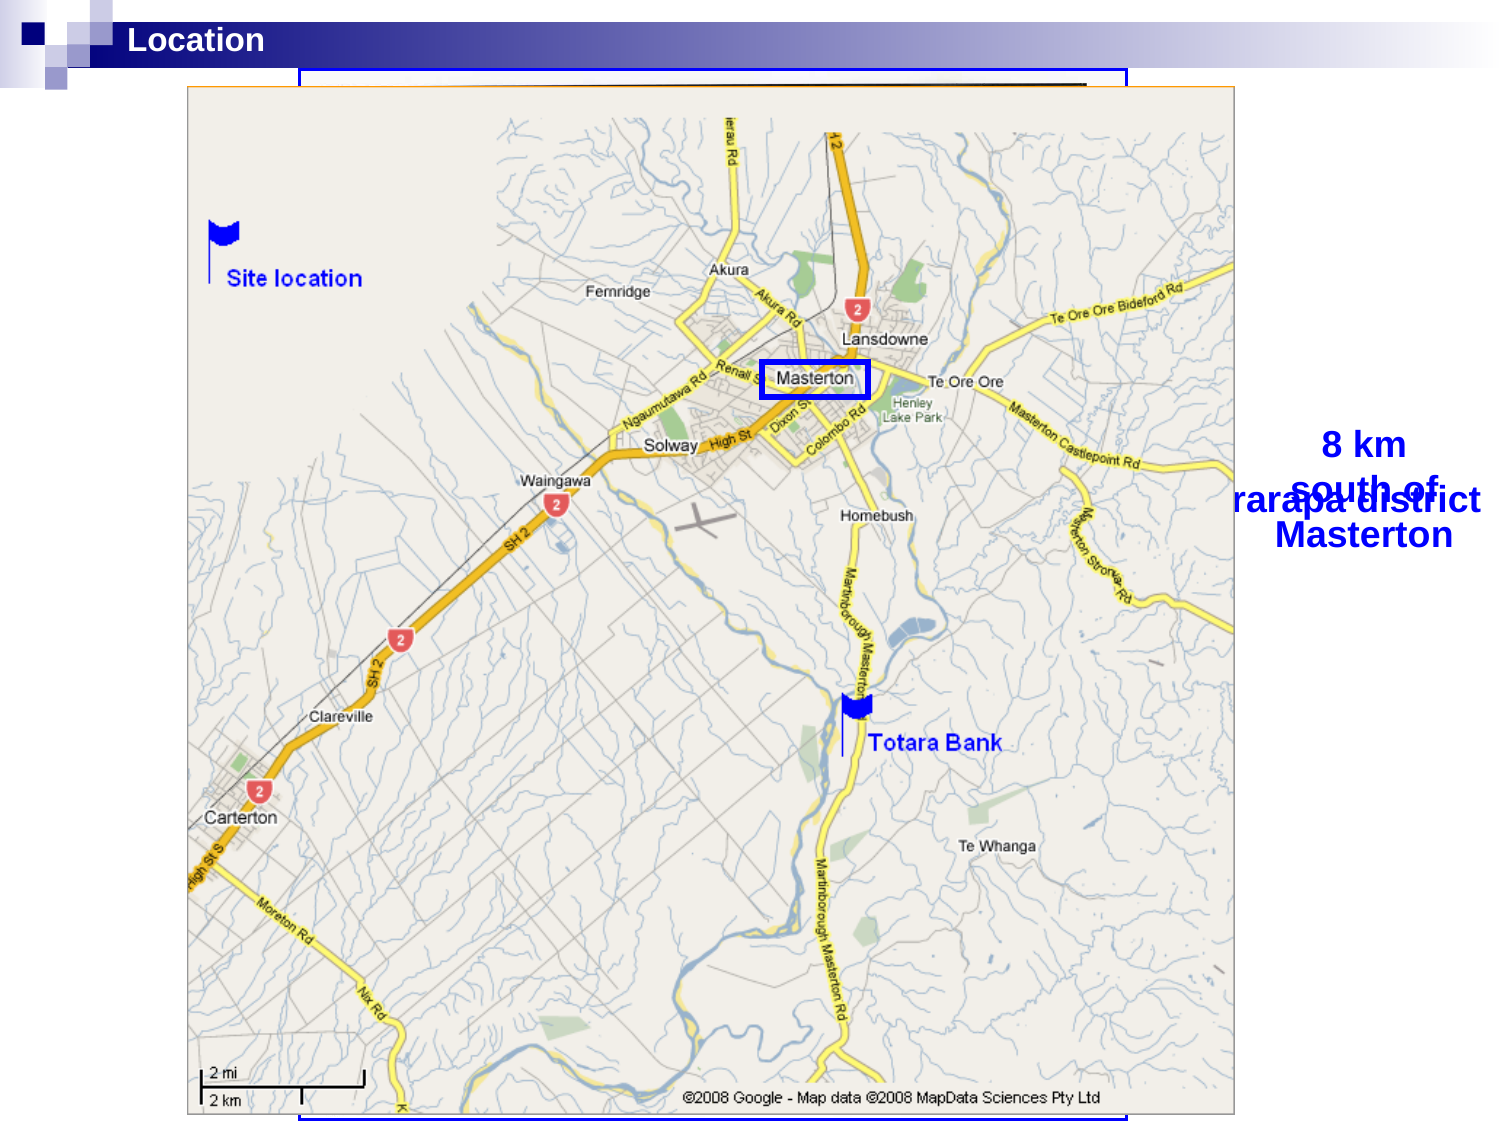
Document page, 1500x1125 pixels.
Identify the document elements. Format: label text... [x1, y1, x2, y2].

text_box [187, 86, 1235, 1115]
text_box Location [112, 11, 373, 66]
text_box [300, 70, 1500, 1118]
